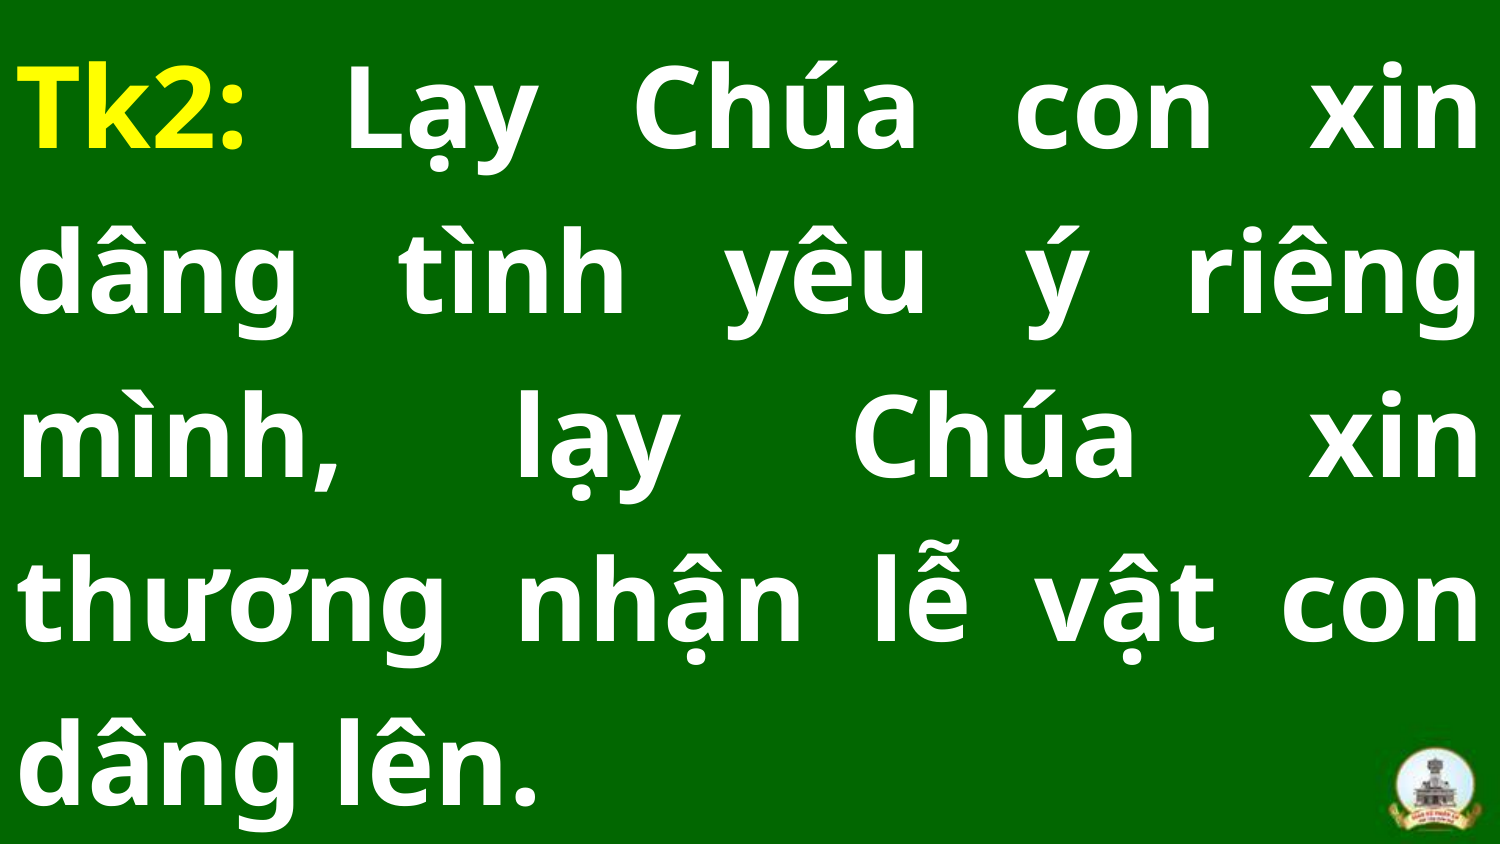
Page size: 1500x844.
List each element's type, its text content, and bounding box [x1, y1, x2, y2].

list Tk2: Lạy Chúa con xin dâng tình yêu ý riêng mình, lạy Chúa xin thương nhận lễ vật con dâng lên. [0, 0, 1500, 844]
